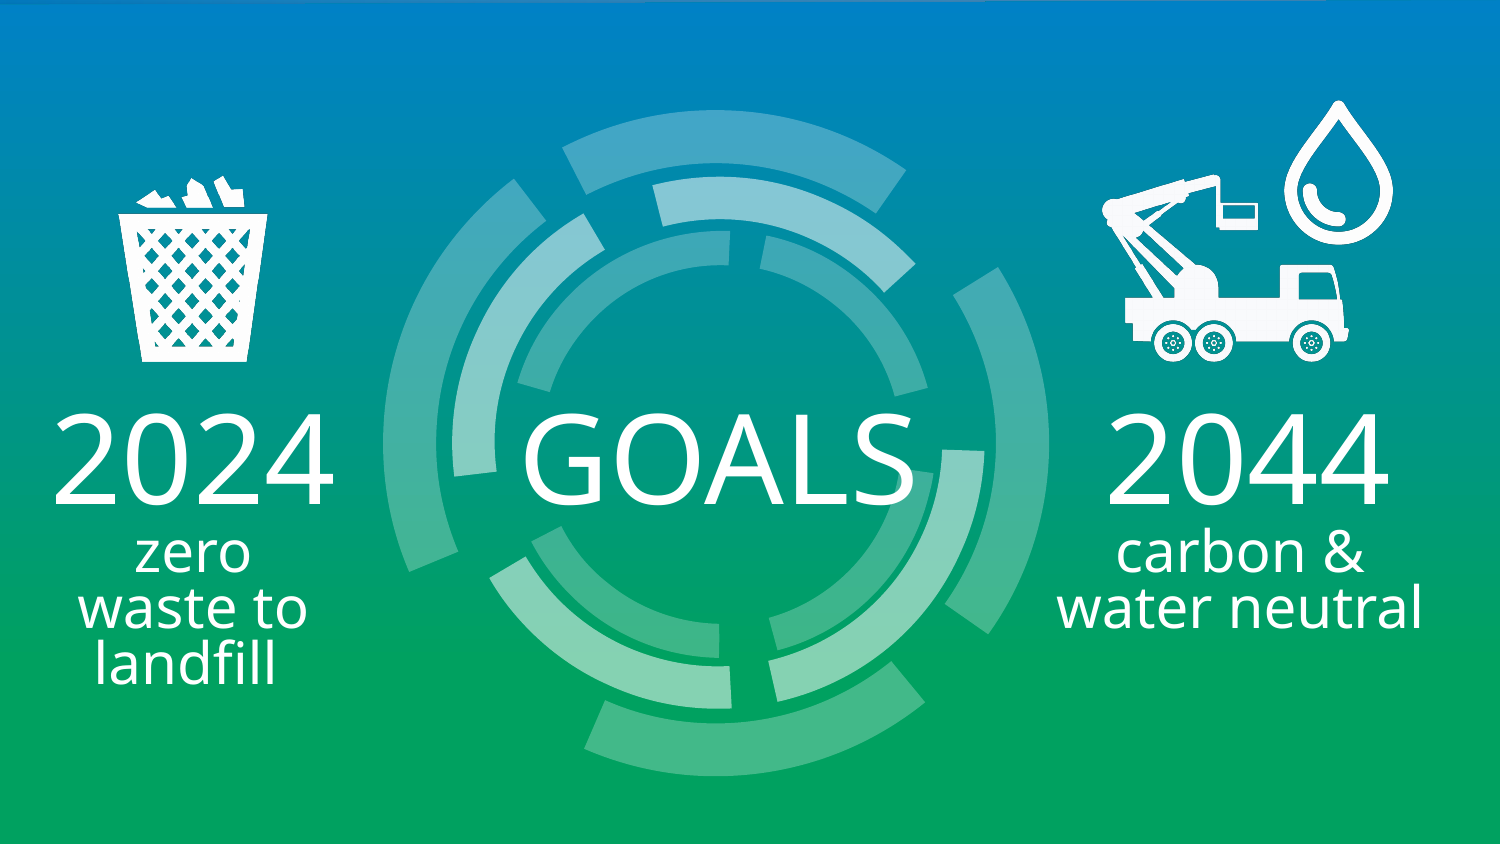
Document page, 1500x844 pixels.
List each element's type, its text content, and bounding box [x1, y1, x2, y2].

text_box [0, 0, 1500, 844]
picture [1102, 101, 1393, 362]
text_box 2024 [35, 401, 351, 536]
text_box carbon & water neutral [1062, 520, 1496, 648]
text_box zero waste to landfill [51, 520, 336, 704]
picture [118, 177, 269, 362]
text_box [366, 101, 1058, 779]
text_box 2044 [1089, 401, 1406, 536]
